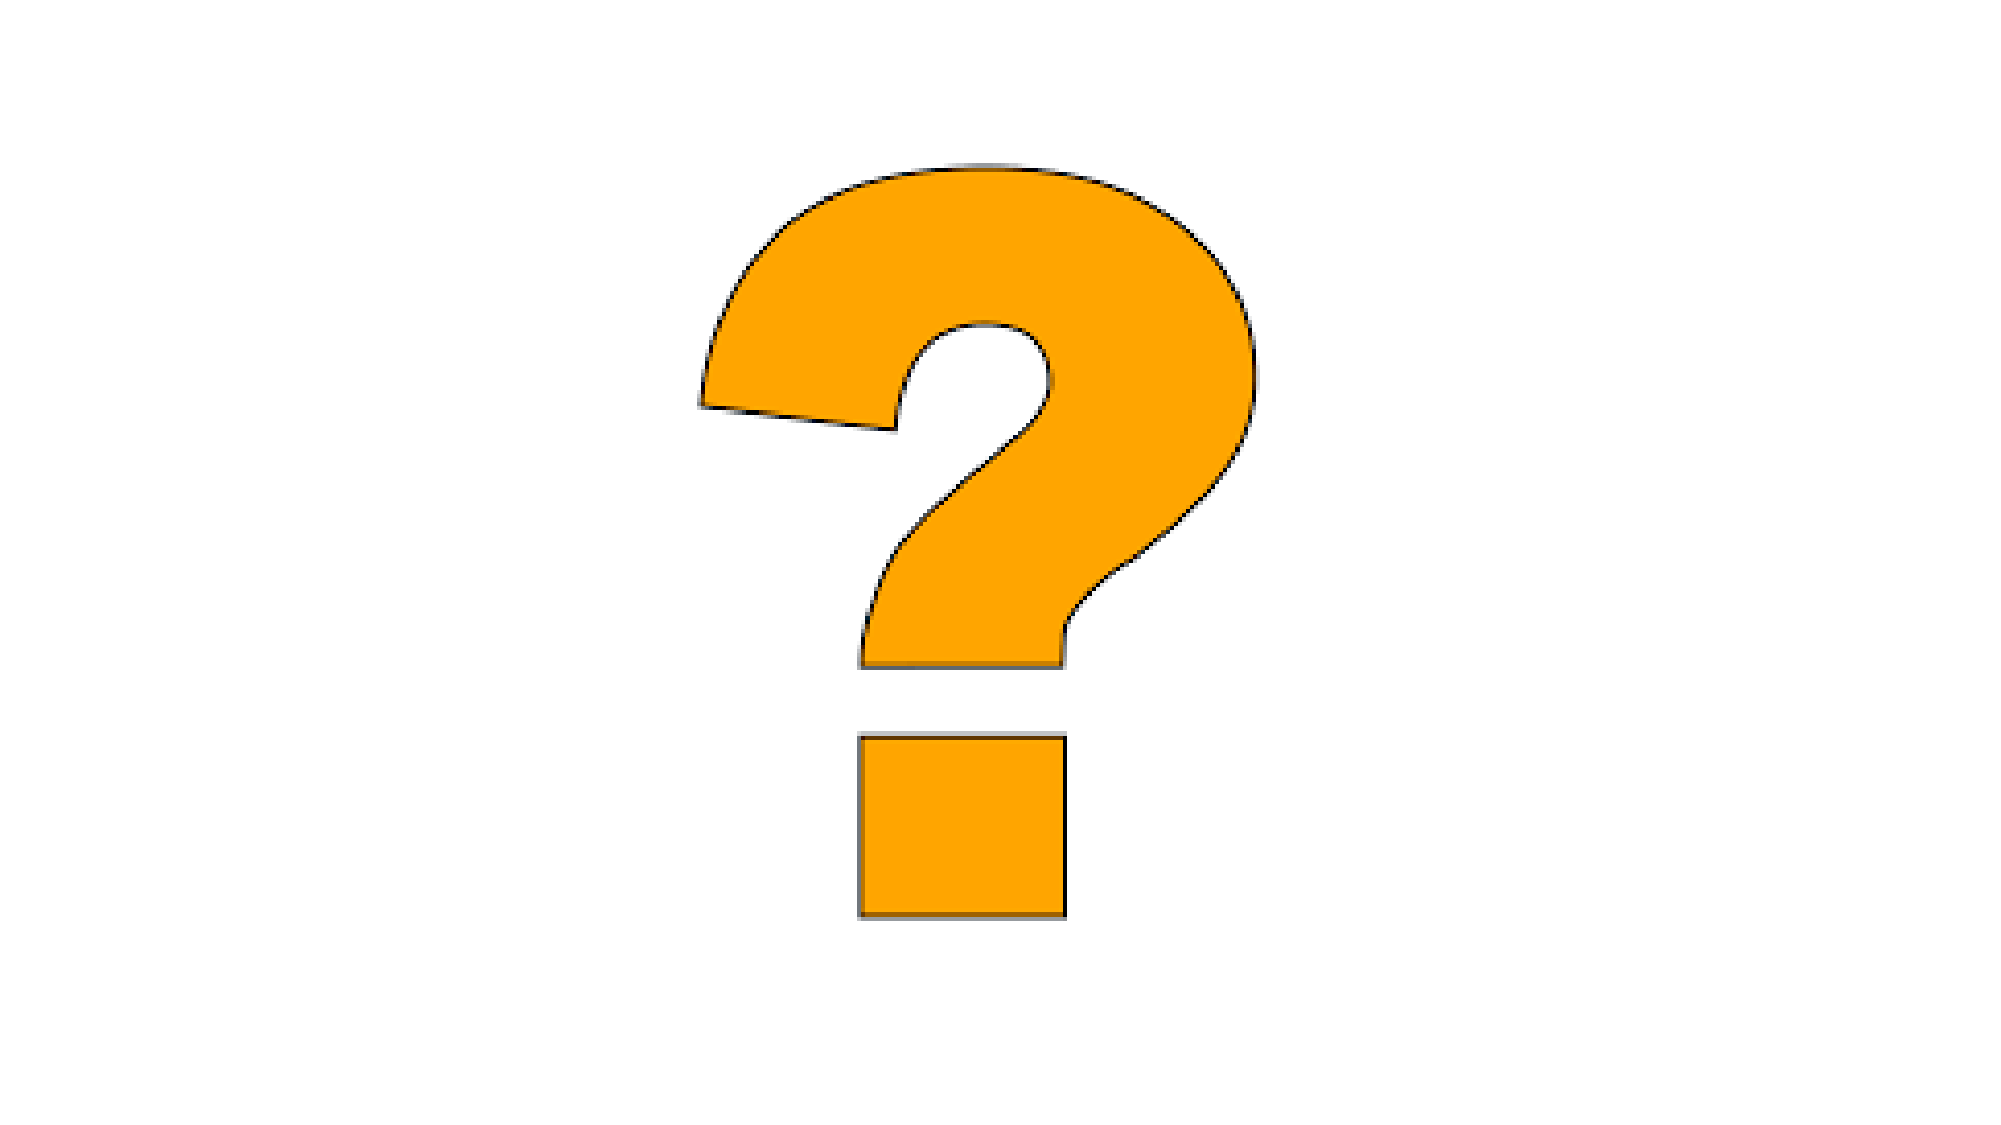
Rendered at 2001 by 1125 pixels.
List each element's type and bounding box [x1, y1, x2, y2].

picture [499, 94, 1425, 1020]
